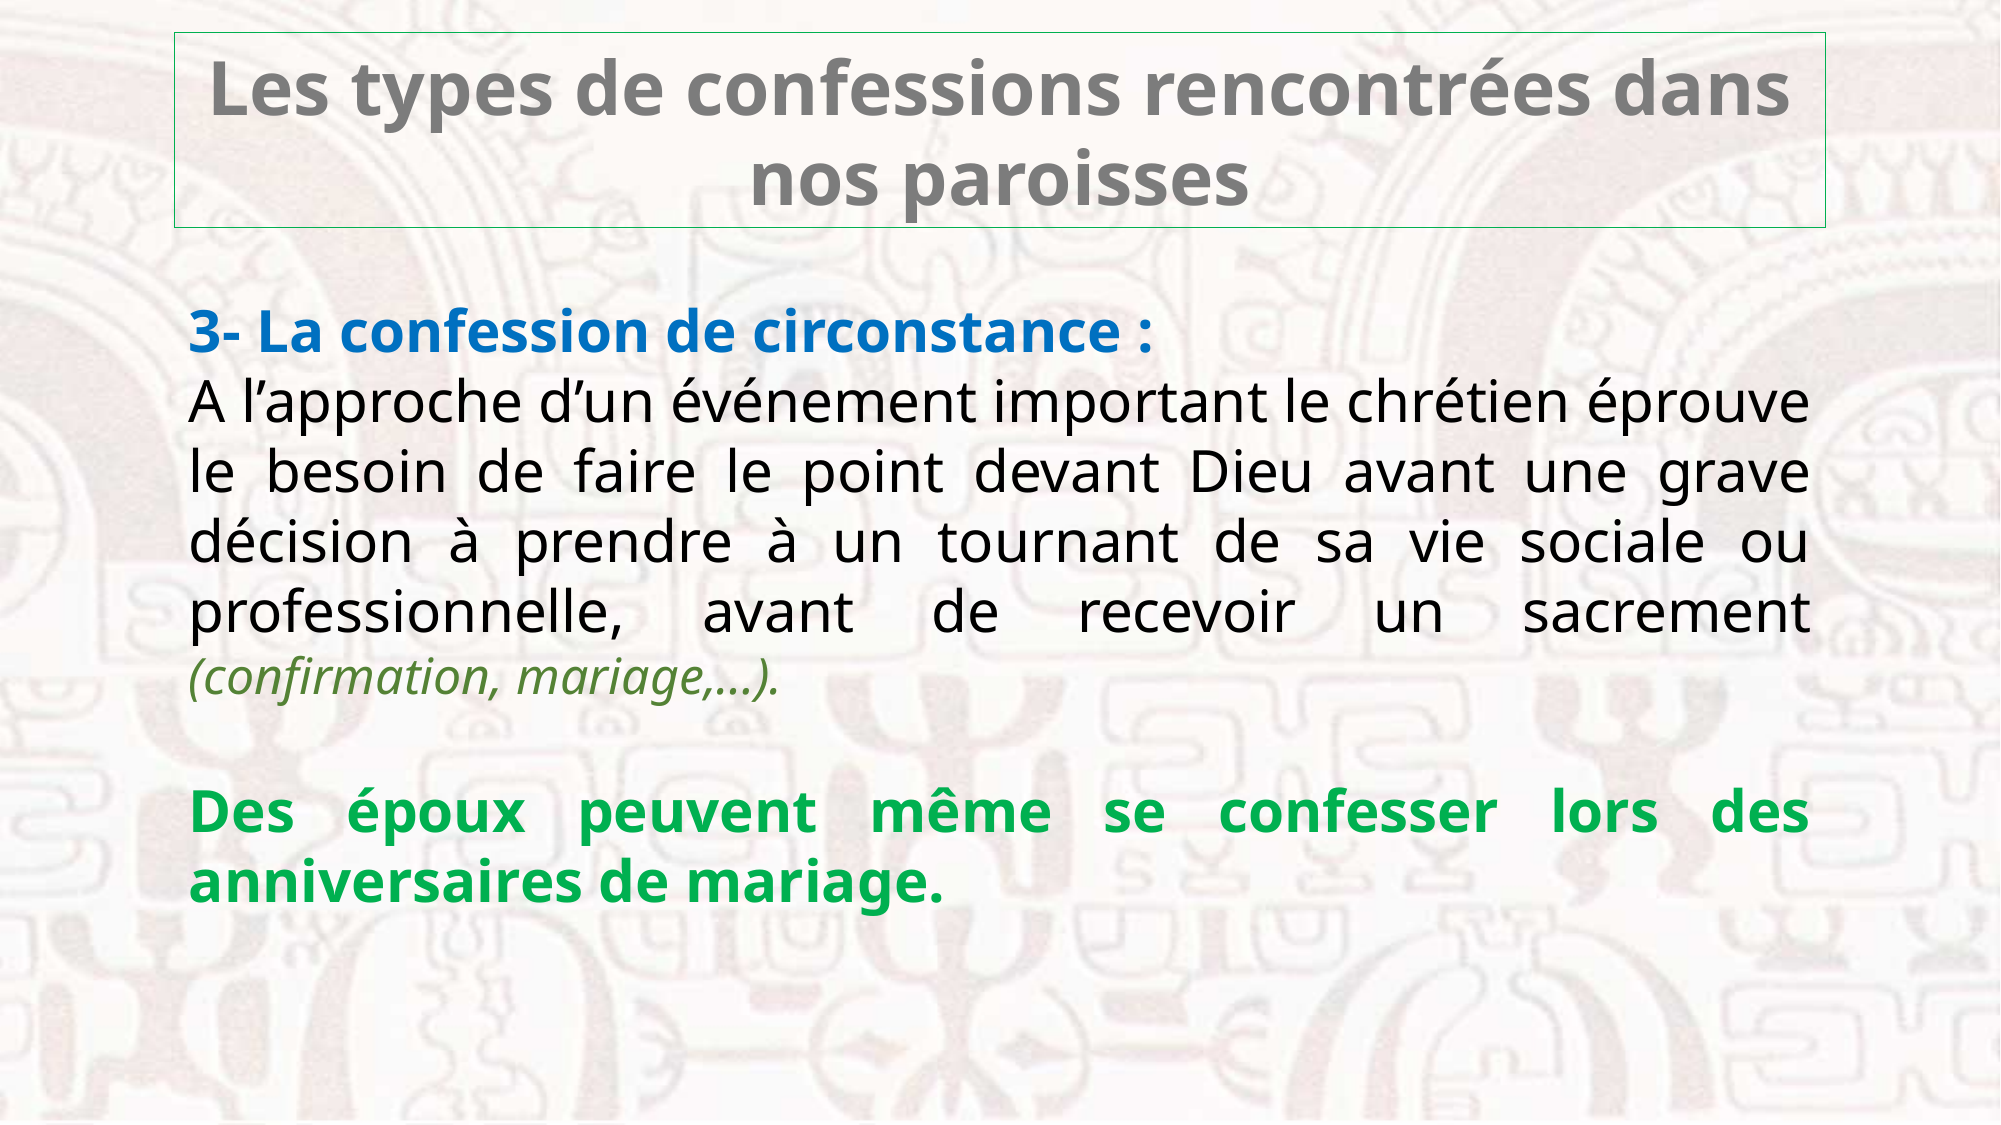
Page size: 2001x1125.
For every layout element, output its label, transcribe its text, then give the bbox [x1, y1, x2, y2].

text_box Les types de confessions rencontrées dans nos paroisses [174, 32, 1826, 228]
picture [0, 0, 2001, 1125]
text_box 3- La confession de circonstance : A l’approche d’un événement important le chrétien éprouve le besoin de faire le point devant Dieu avant une grave décision à prendre à un tournant de sa vie sociale ou professionnelle, avant de recevoir un sacrement (confirmation, mariage,…). Des époux peuvent même se confesser lors des anniversaires de mariage. [174, 287, 1826, 922]
